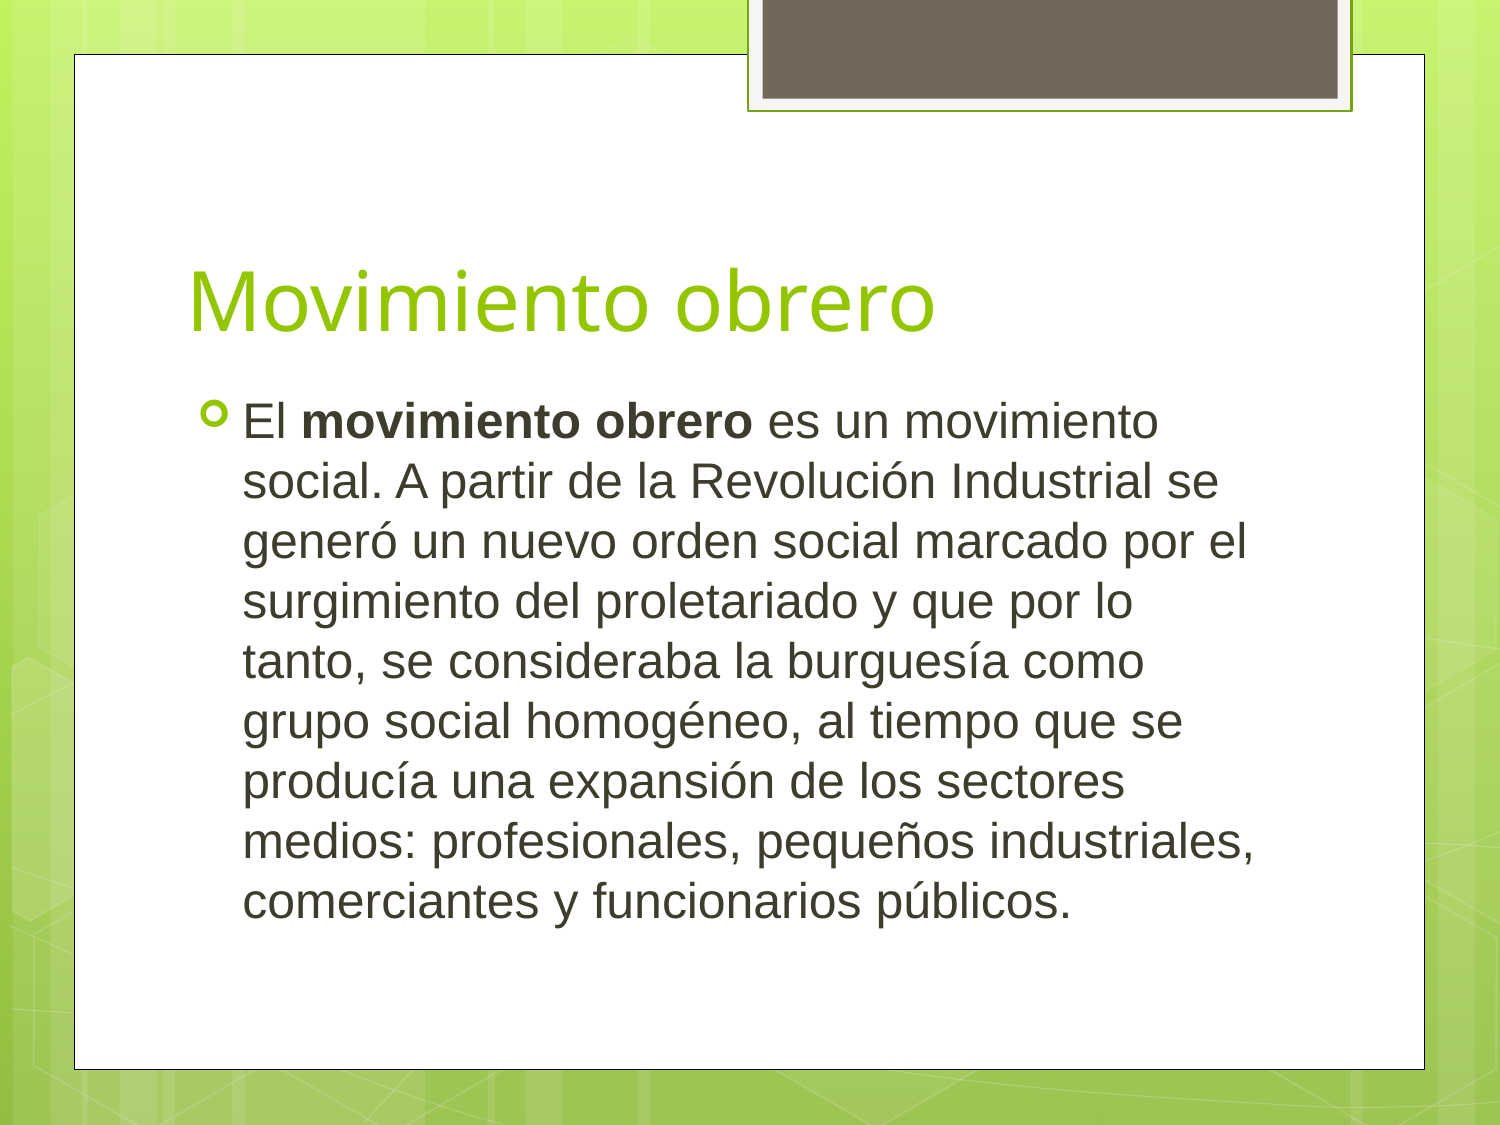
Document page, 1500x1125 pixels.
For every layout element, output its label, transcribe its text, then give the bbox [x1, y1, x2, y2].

list El movimiento obrero es un movimiento social. A partir de la Revolución Industrial se generó un nuevo orden social marcado por el surgimiento del proletariado y que por lo tanto, se consideraba la burguesía como grupo social homogéneo, al tiempo que se producía una expansión de los sectores medios: profesionales, pequeños industriales, comerciantes y funcionarios públicos. [171, 381, 1283, 957]
title Movimiento obrero [171, 168, 1324, 357]
